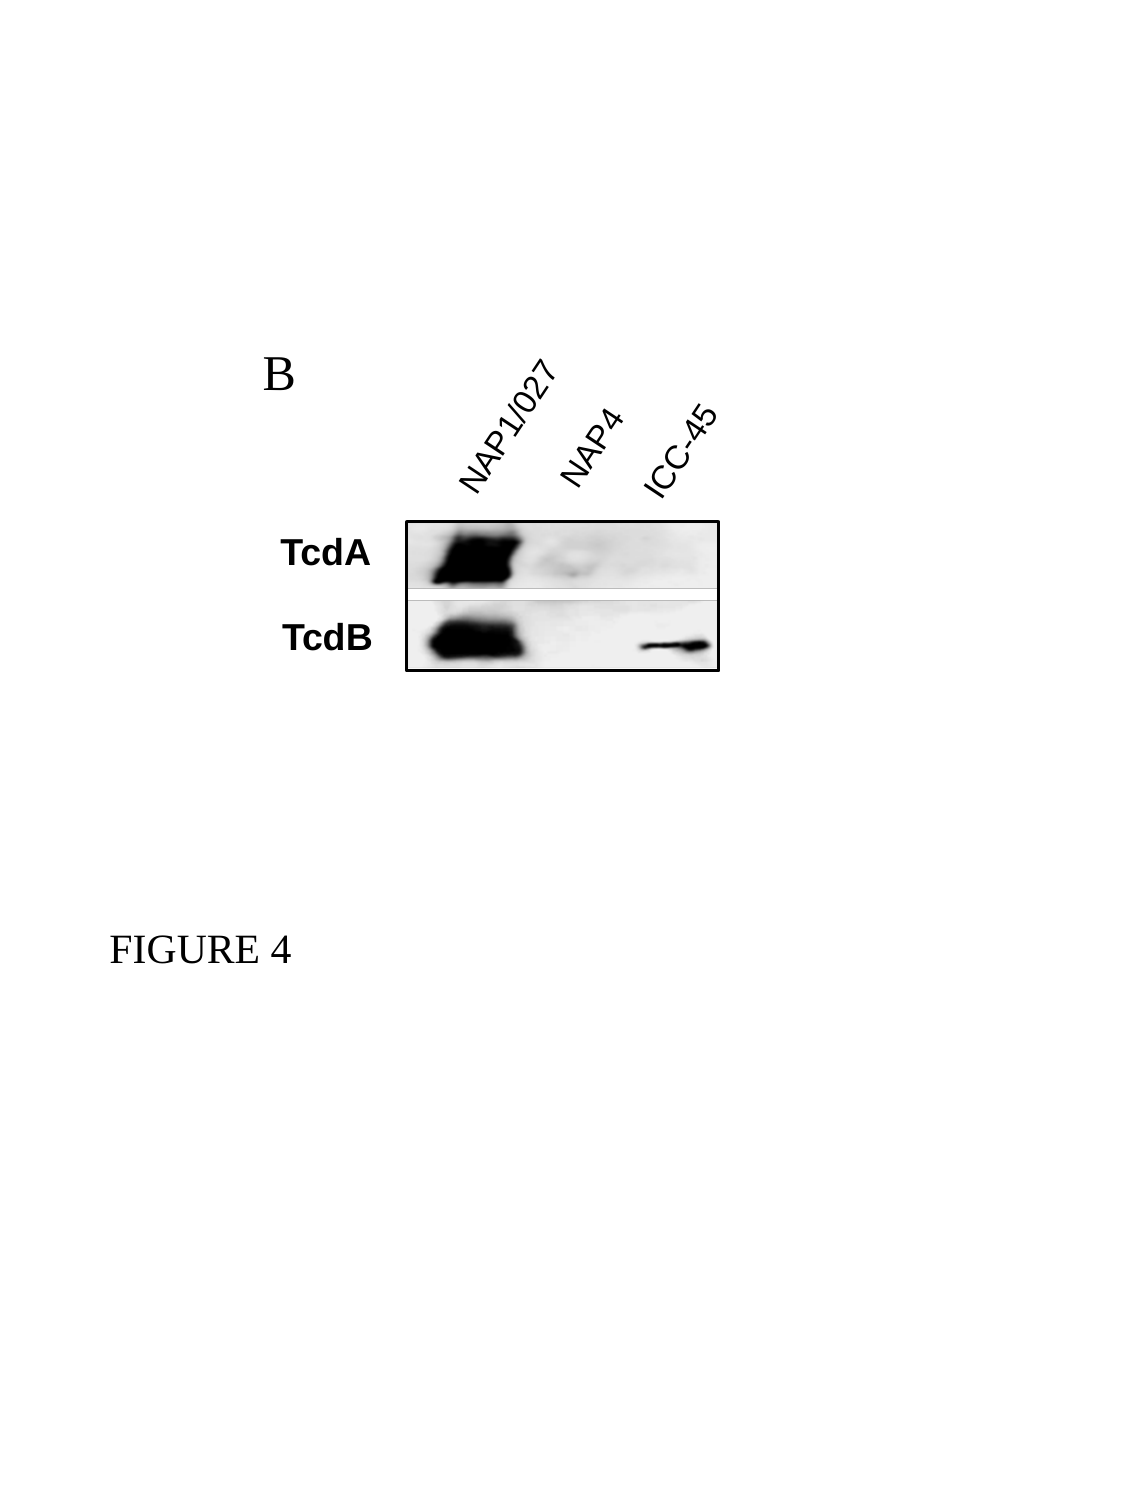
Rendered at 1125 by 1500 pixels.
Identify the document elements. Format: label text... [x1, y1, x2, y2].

text_box NAP1/027 [434, 334, 580, 517]
text_box ICC-45 [619, 379, 740, 518]
text_box TcdA [265, 520, 387, 581]
text_box B [247, 333, 340, 409]
text_box NAP4 [535, 383, 646, 511]
text_box TcdB [267, 605, 388, 665]
text_box FIGURE 4 [94, 914, 402, 980]
picture [405, 520, 720, 672]
